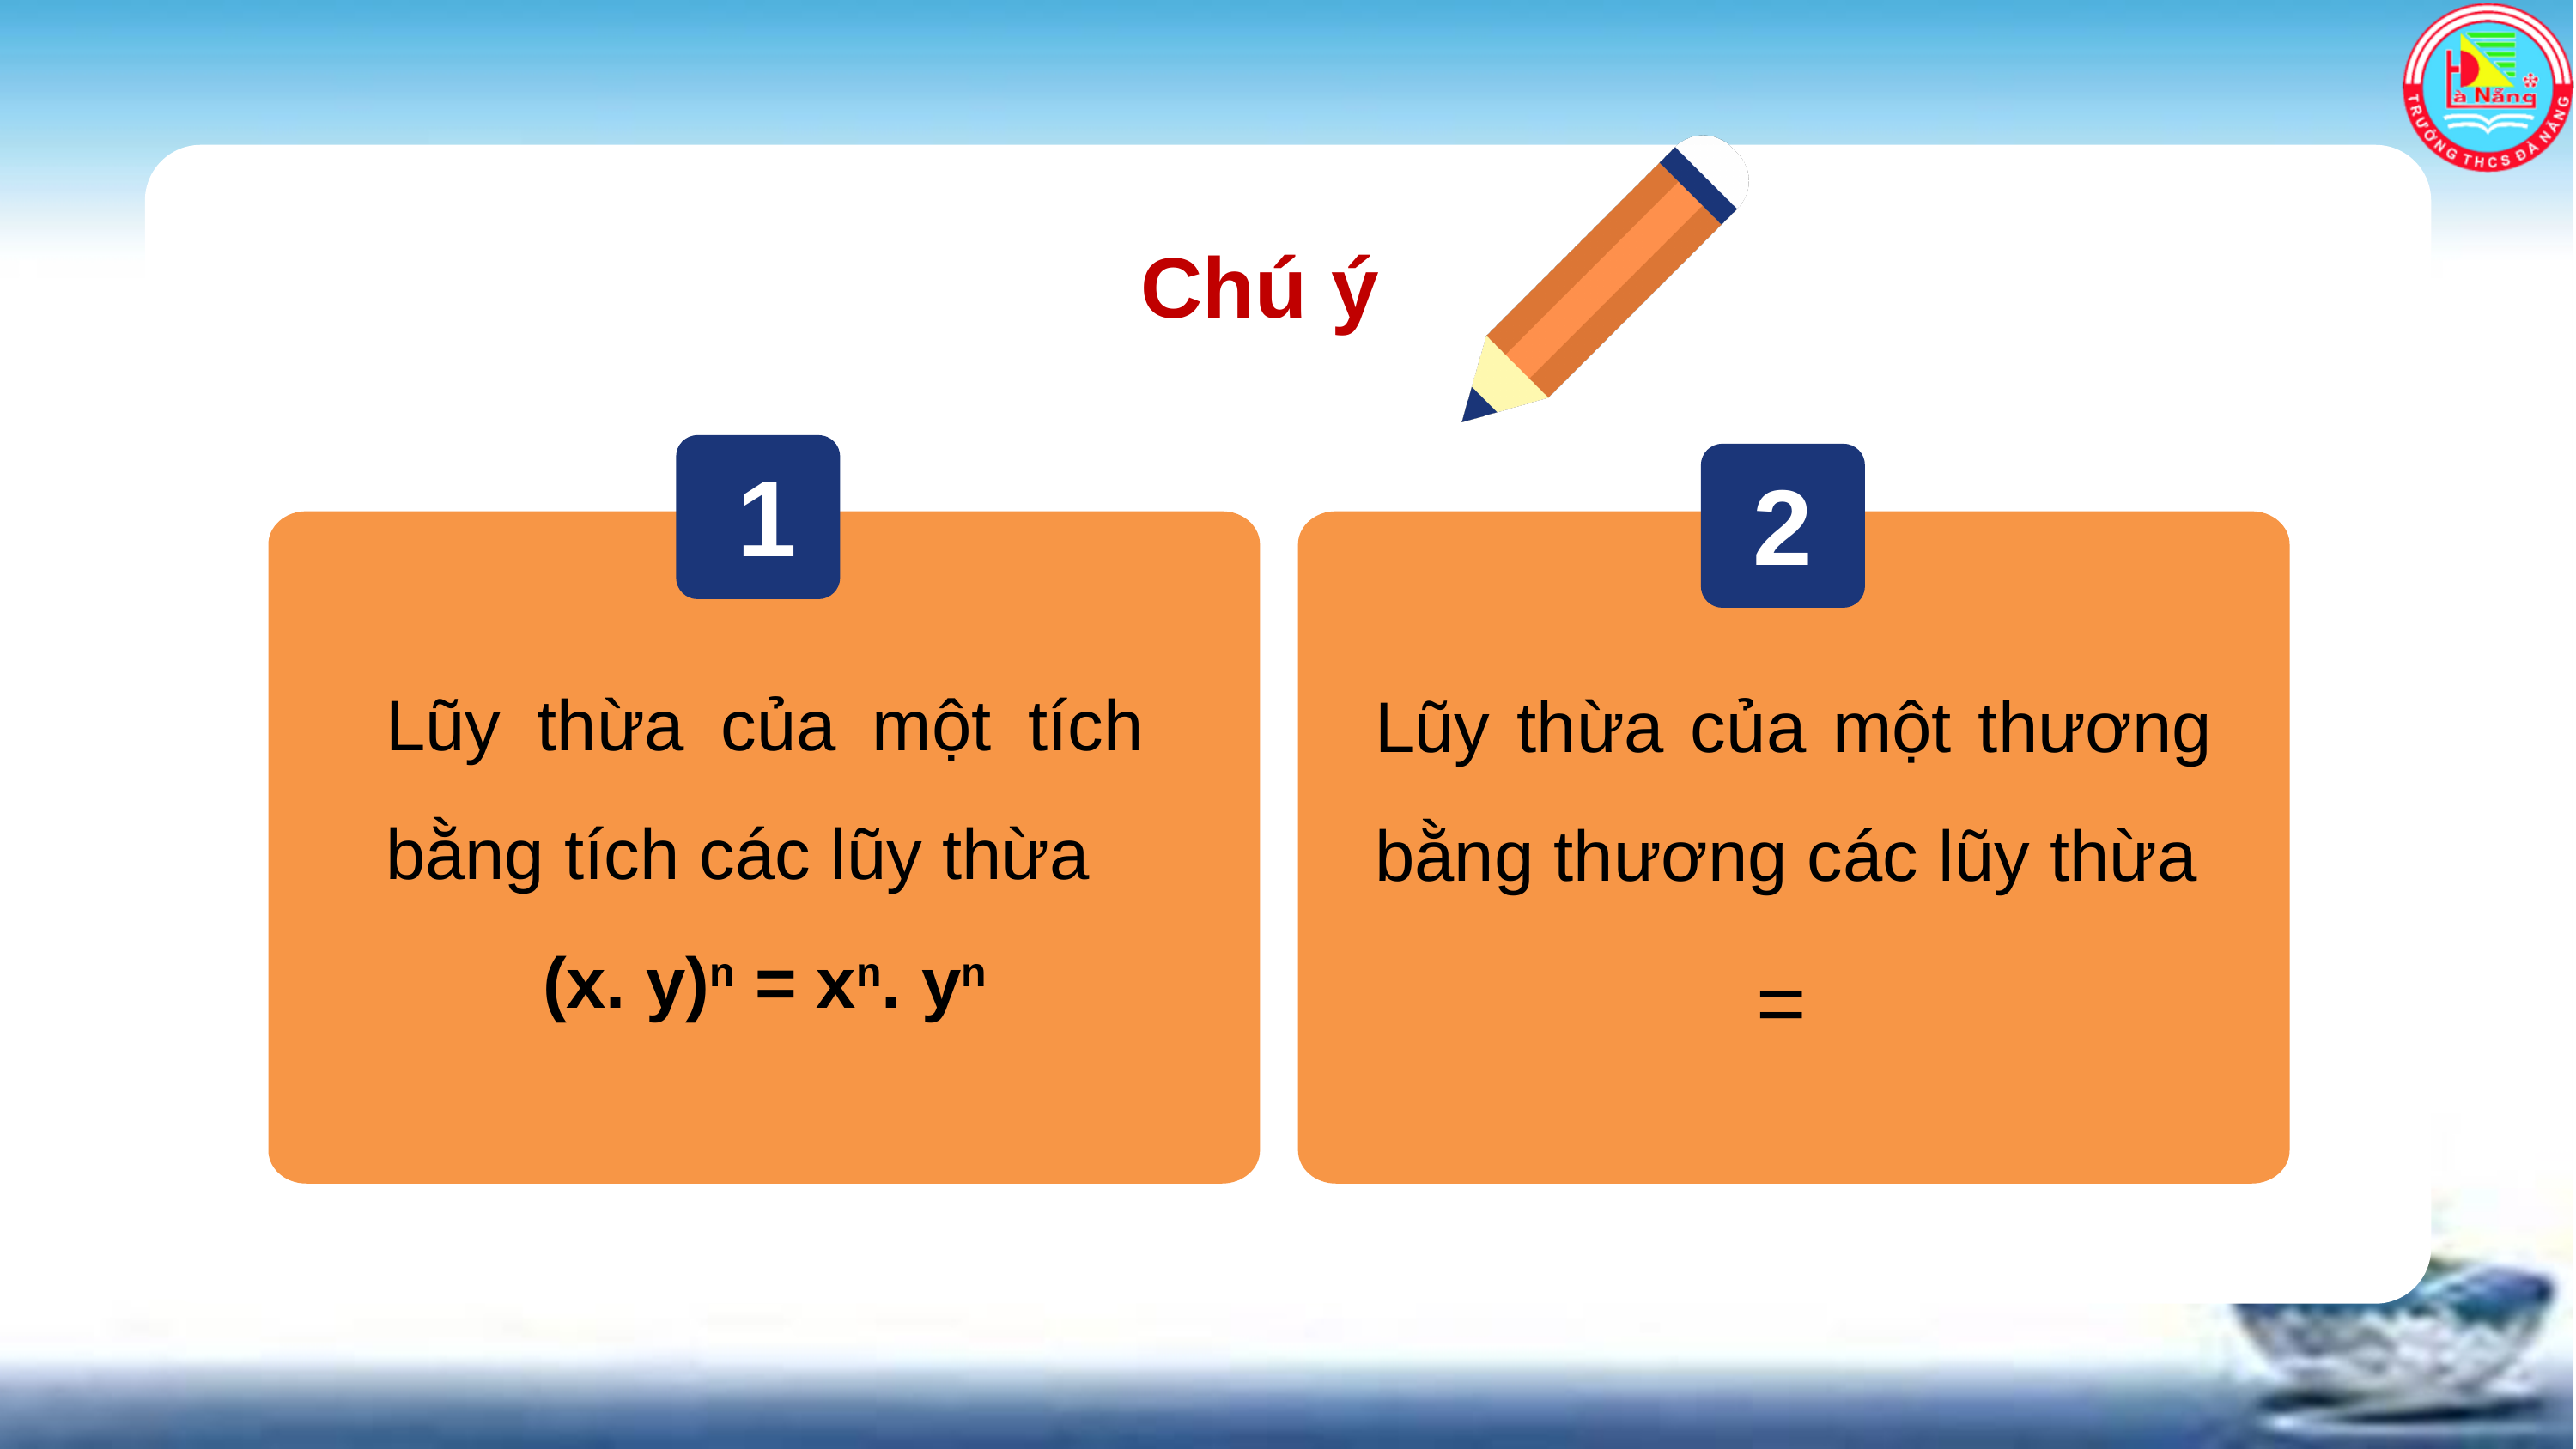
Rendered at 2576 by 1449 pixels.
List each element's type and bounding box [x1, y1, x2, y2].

text_box [676, 434, 841, 600]
text_box [1297, 511, 2290, 1184]
text_box [1700, 443, 1866, 609]
text_box [268, 511, 1261, 1184]
text_box [144, 144, 2432, 1304]
picture [0, 0, 2576, 1449]
